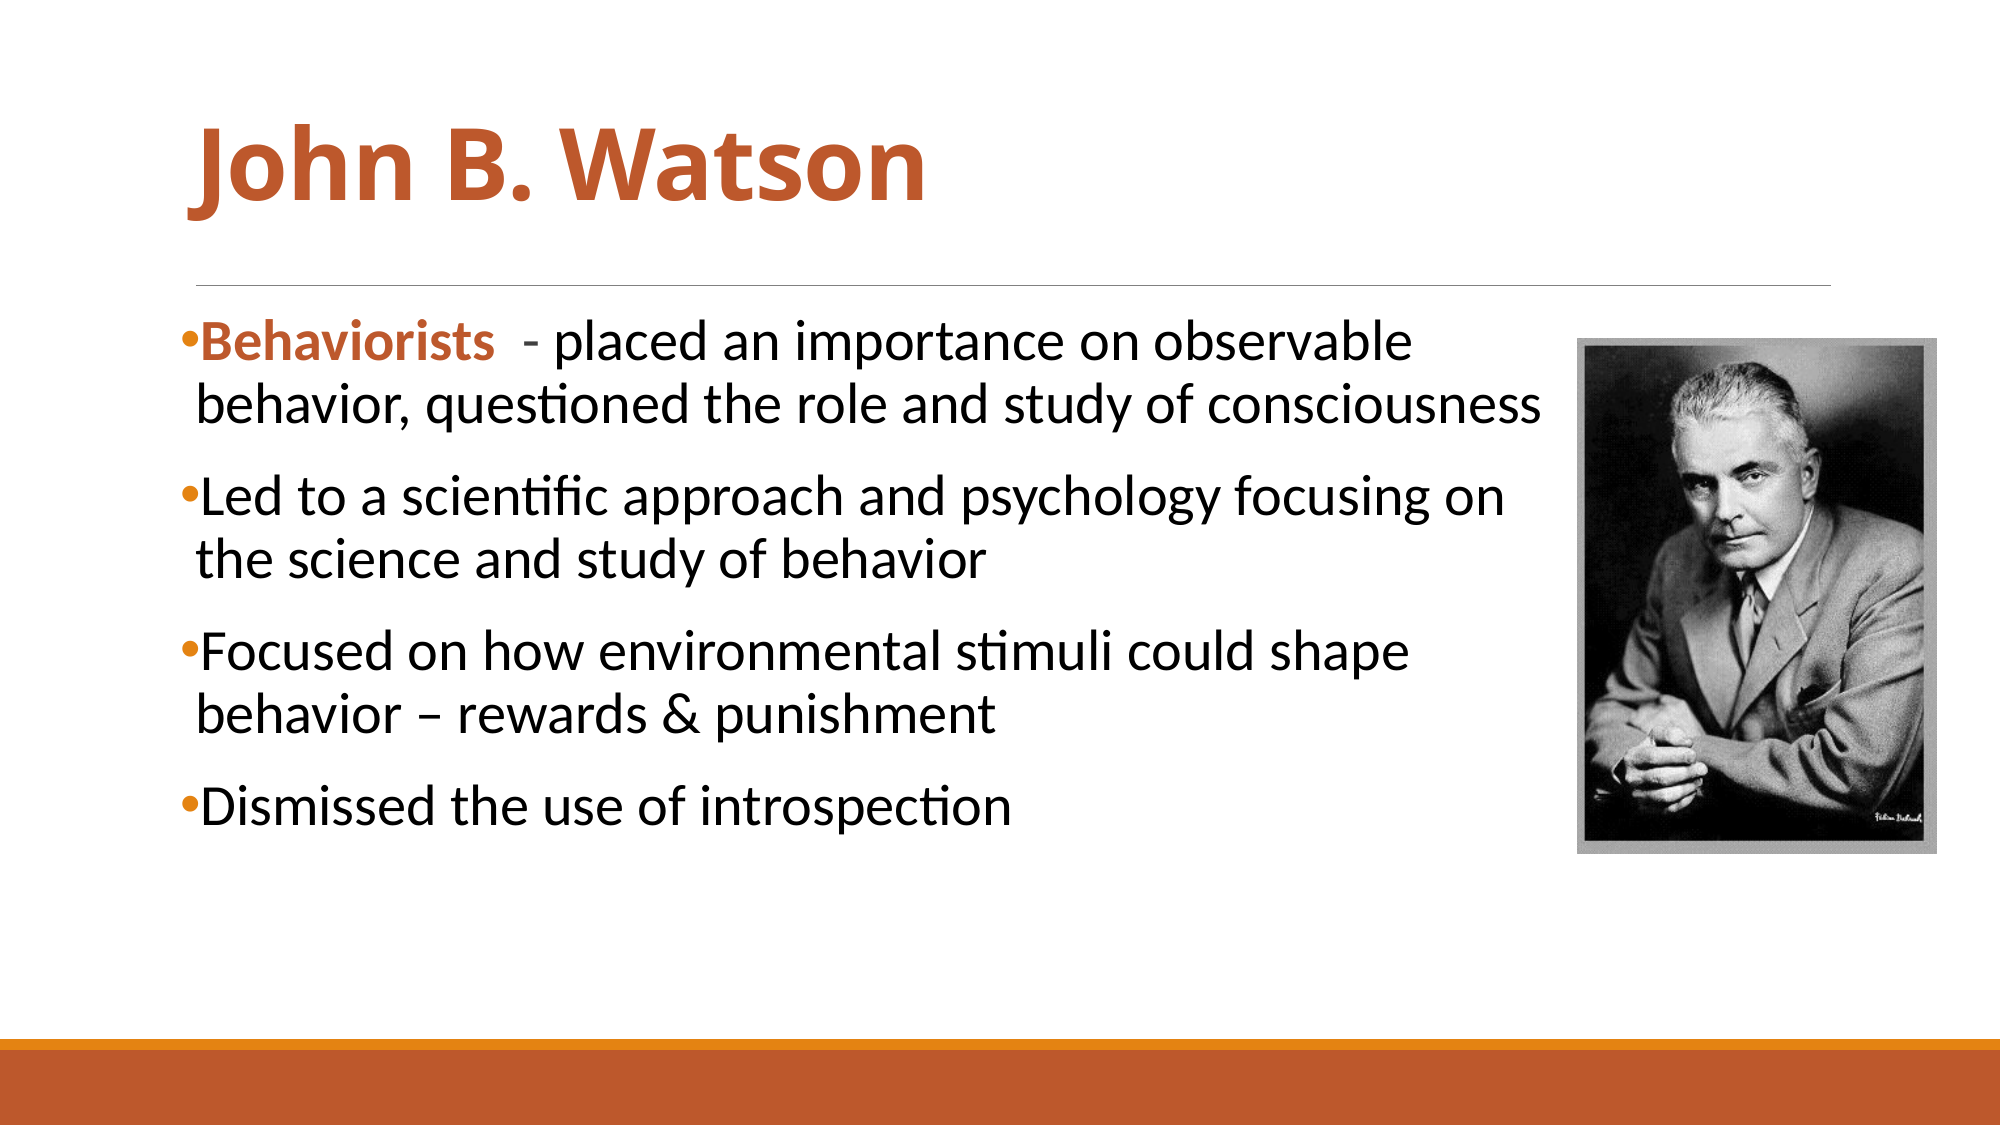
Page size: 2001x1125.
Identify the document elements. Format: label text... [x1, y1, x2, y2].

list Behaviorists - placed an importance on observable behavior, questioned the role and study of consciousness Led to a scientific approach and psychology focusing on the science and study of behavior Focused on how environmental stimuli could shape behavior – rewards & punishment Dismissed the use of introspection [180, 302, 1578, 963]
title John B. Watson [180, 47, 1830, 229]
picture [1576, 337, 1937, 855]
